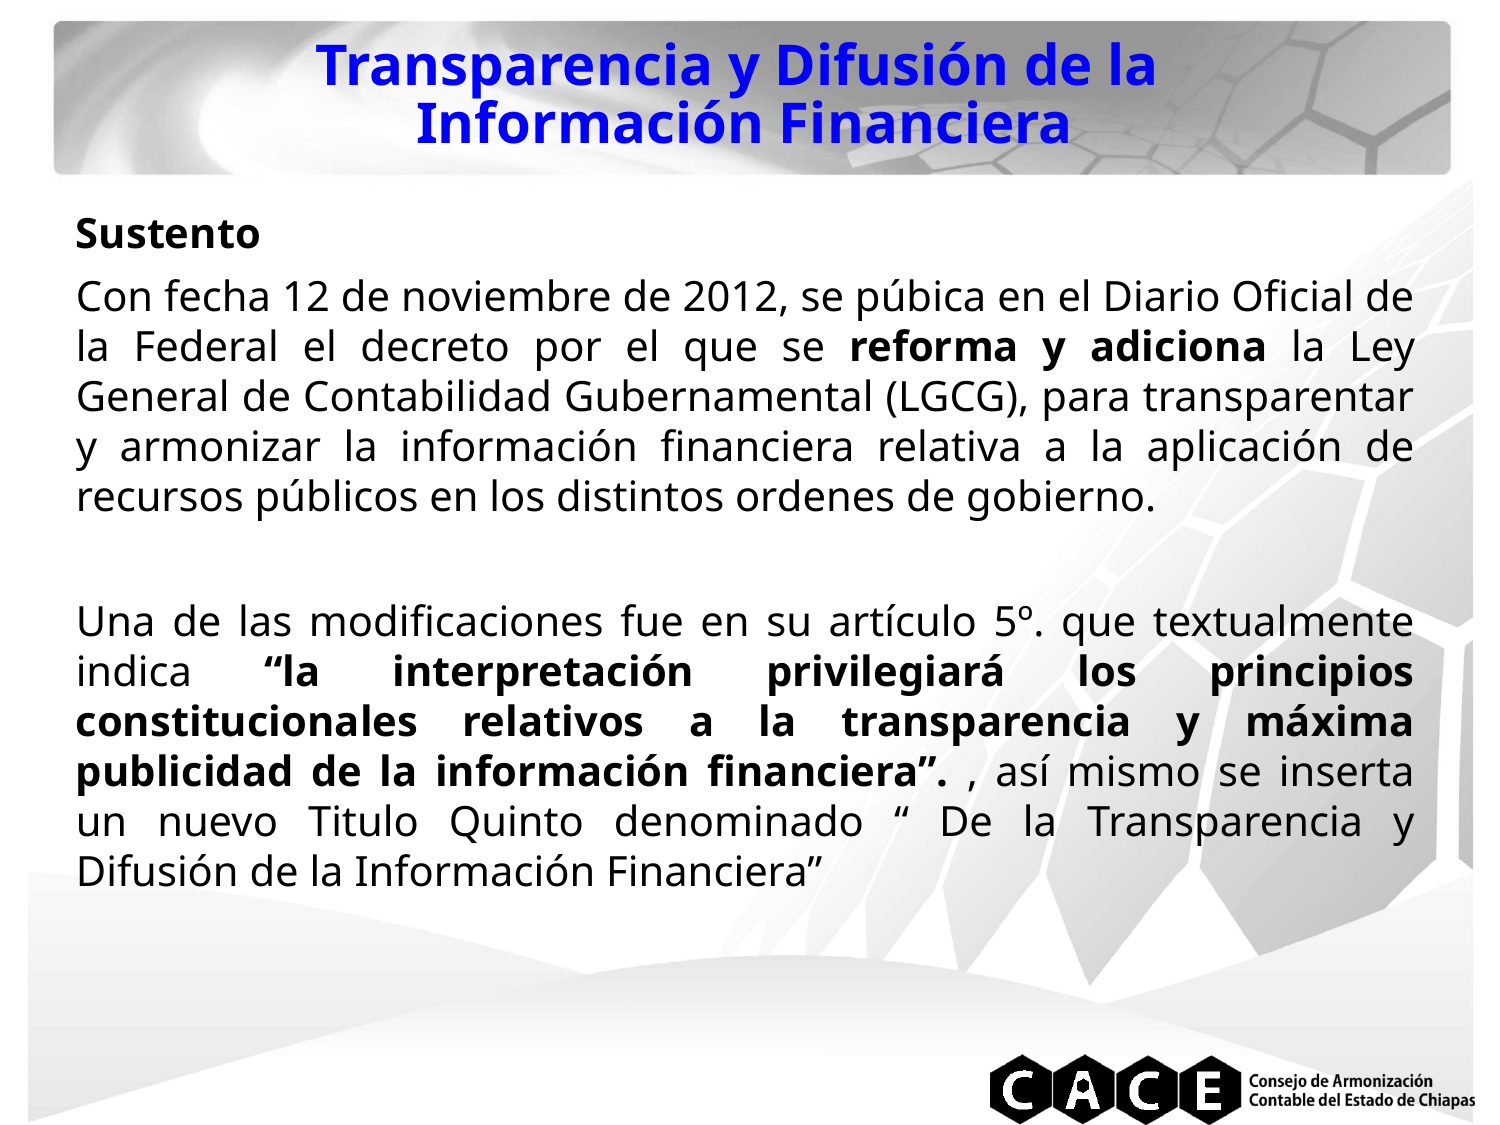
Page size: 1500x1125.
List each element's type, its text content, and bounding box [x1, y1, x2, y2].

text_box Transparencia y Difusión de la Información Financiera [29, 30, 1459, 163]
text_box Sustento Con fecha 12 de noviembre de 2012, se púbica en el Diario Oficial de la Federal el decreto por el que se reforma y adiciona la Ley General de Contabilidad Gubernamental (LGCG), para transparentar y armonizar la información financiera relativa a la aplicación de recursos públicos en los distintos ordenes de gobierno. Una de las modificaciones fue en su artículo 5º. que textualmente indica “la interpretación privilegiará los principios constitucionales relativos a la transparencia y máxima publicidad de la información financiera”. , así mismo se inserta un nuevo Titulo Quinto denominado “ De la Transparencia y Difusión de la Información Financiera” [59, 208, 1430, 957]
